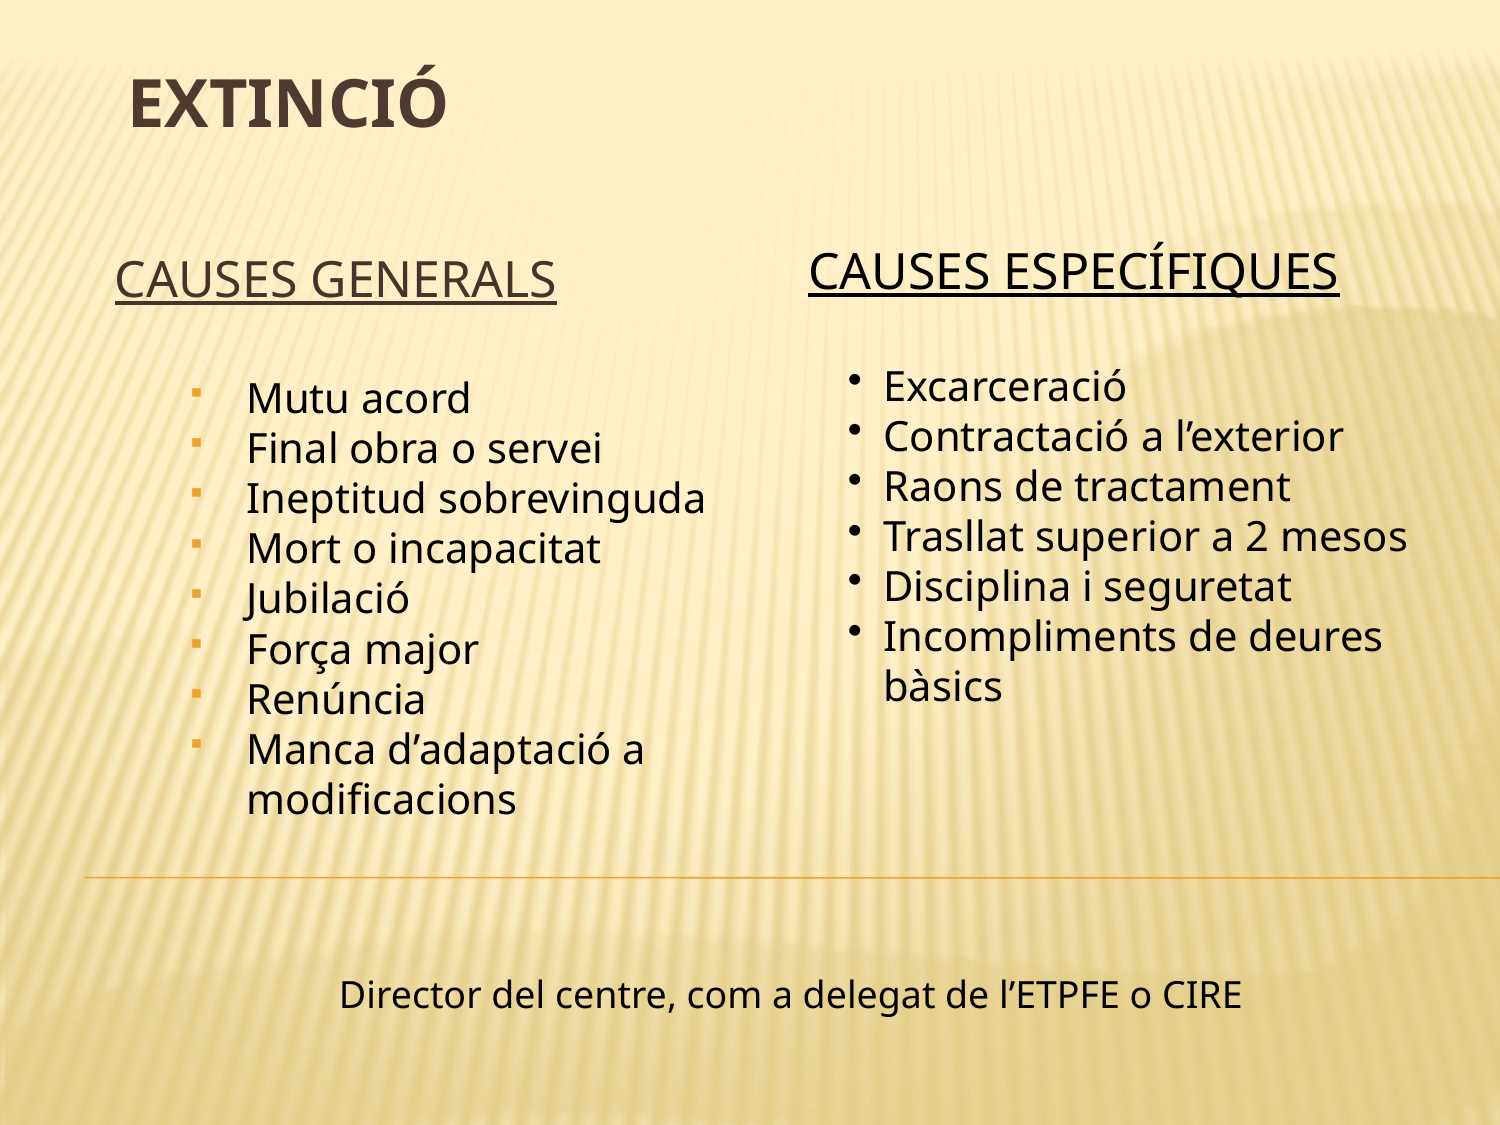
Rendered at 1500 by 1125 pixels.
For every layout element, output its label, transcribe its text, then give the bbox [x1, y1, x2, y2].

text_box Director del centre, com a delegat de l’ETPFE o CIRE [206, 964, 1376, 1024]
subtitle CAUSES GENERALS Mutu acord Final obra o servei Ineptitud sobrevinguda Mort o incapacitat Jubilació Força major Renúncia Manca d’adaptació a modificacions [100, 231, 794, 1007]
title EXTINCIÓ [112, 62, 1388, 173]
text_box CAUSES ESPECÍFIQUES Excarceració Contractació a l’exterior Raons de tractament Trasllat superior a 2 mesos Disciplina i seguretat Incompliments de deures bàsics [793, 238, 1435, 718]
